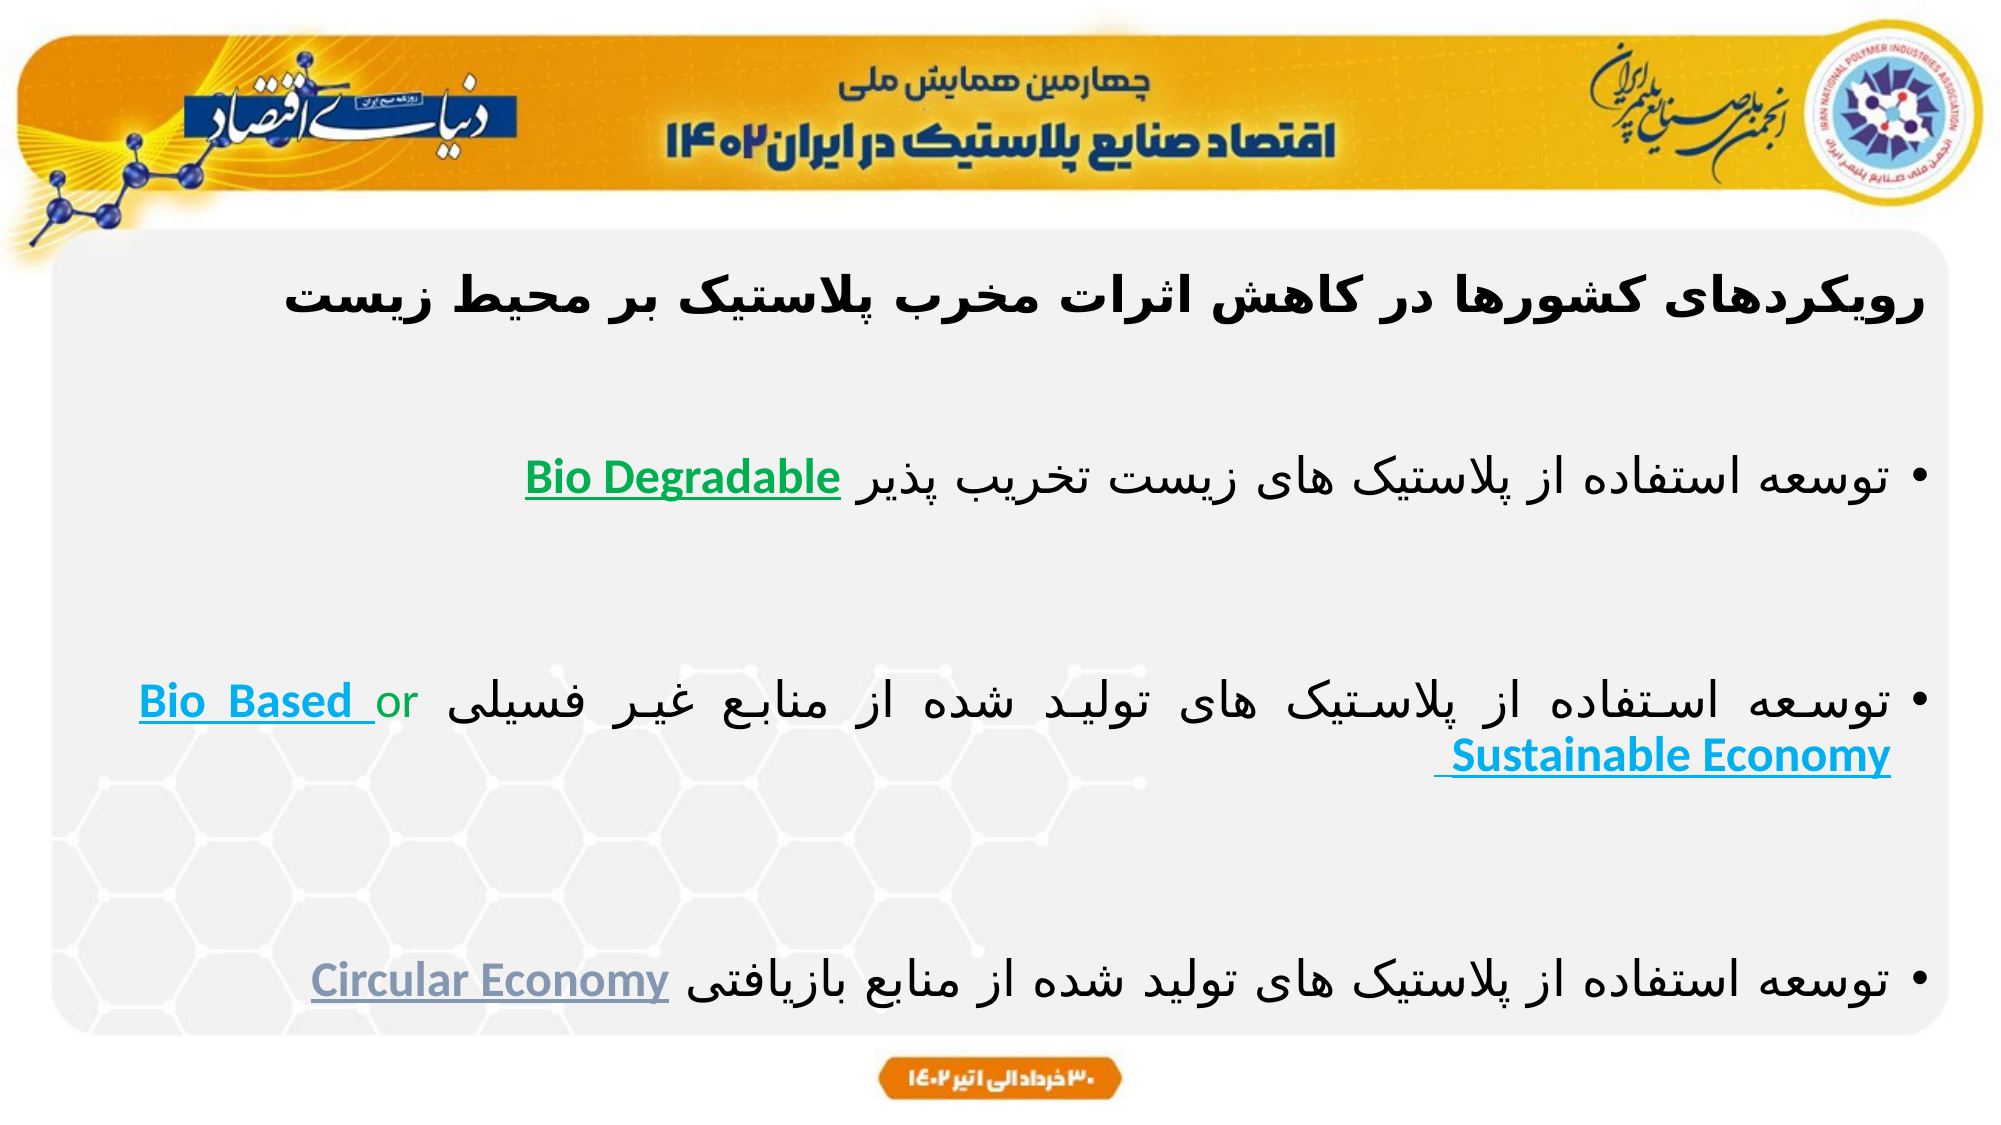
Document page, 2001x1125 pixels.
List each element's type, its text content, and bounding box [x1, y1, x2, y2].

text_box رویکردهای کشورها در کاهش اثرات مخرب پلاستیک بر محیط زیست [218, 262, 1944, 382]
text_box توسعه استفاده از پلاستیک های زیست تخریب پذیر Bio Degradable توسعه استفاده از پلاستیک های تولید شده از منابع غیر فسیلی Bio Based or Sustainable Economy توسعه استفاده از پلاستیک های تولید شده از منابع بازیافتی Circular Economy [113, 442, 1944, 1037]
picture [0, 0, 2001, 1125]
